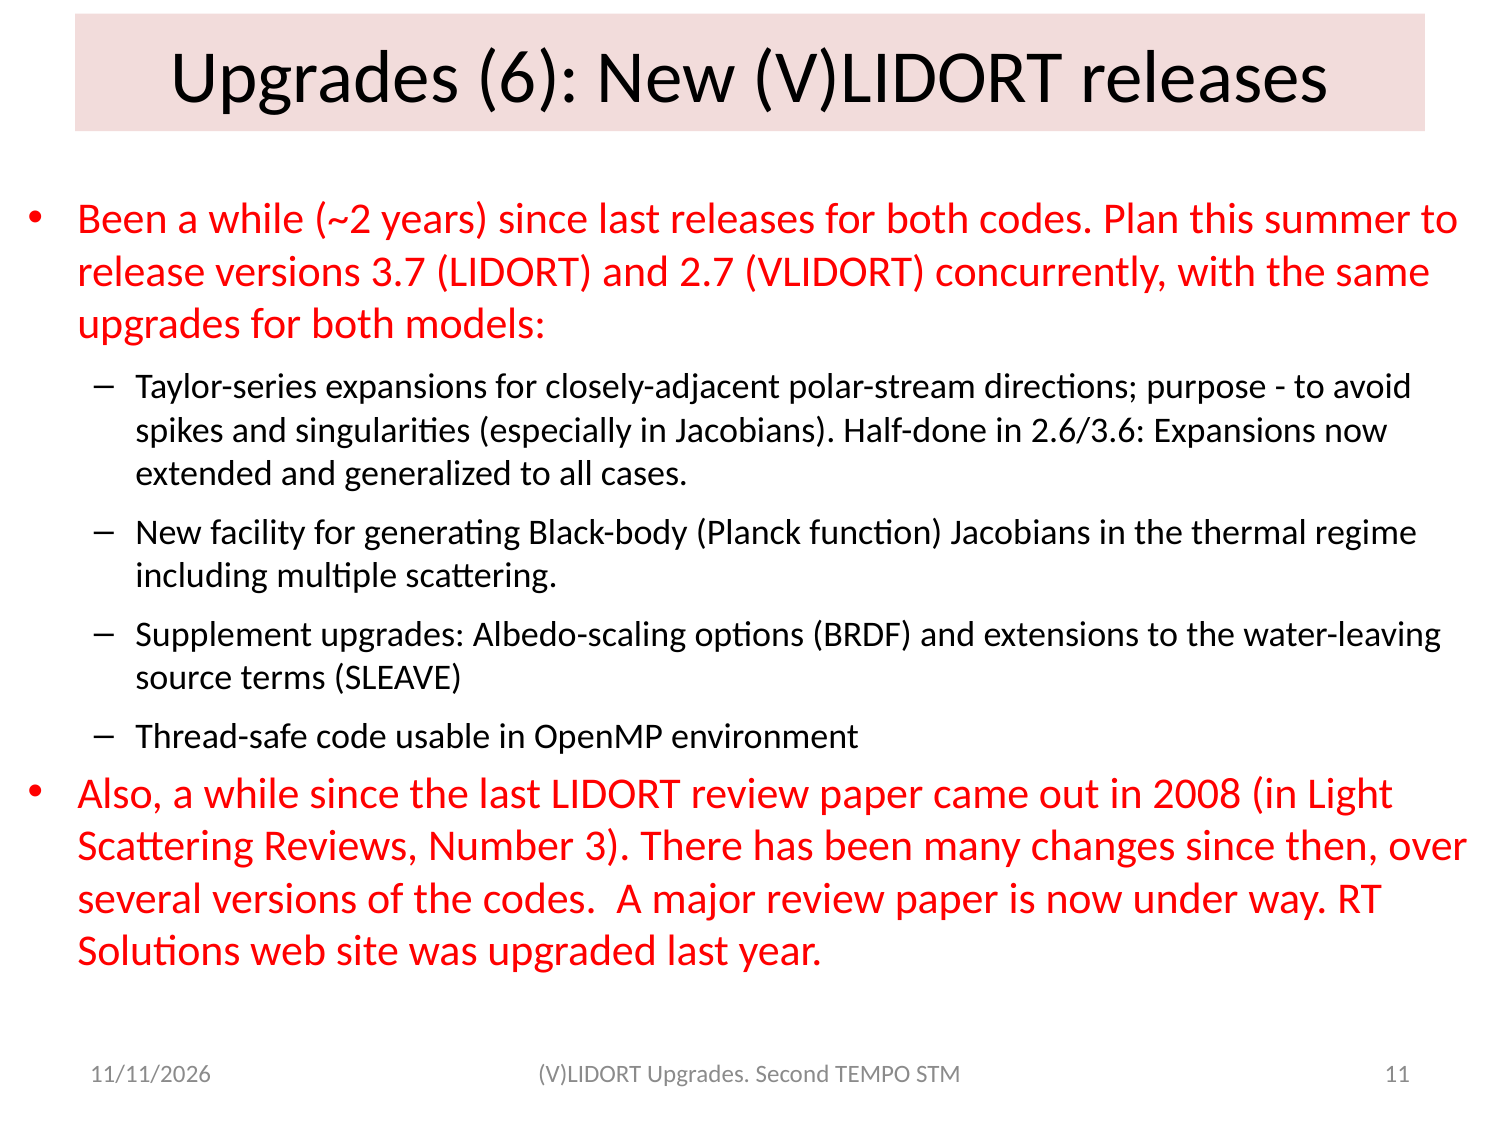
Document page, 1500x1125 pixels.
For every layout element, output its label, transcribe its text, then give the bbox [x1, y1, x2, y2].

slide_number 11 [1074, 1042, 1425, 1103]
list Been a while (~2 years) since last releases for both codes. Plan this summer to release versions 3.7 (LIDORT) and 2.7 (VLIDORT) concurrently, with the same upgrades for both models: Taylor-series expansions for closely-adjacent polar-stream directions; purpose - to avoid spikes and singularities (especially in Jacobians). Half-done in 2.6/3.6: Expansions now extended and generalized to all cases. New facility for generating Black-body (Planck function) Jacobians in the thermal regime including multiple scattering. Supplement upgrades: Albedo-scaling options (BRDF) and extensions to the water-leaving source terms (SLEAVE) Thread-safe code usable in OpenMP environment Also, a while since the last LIDORT review paper came out in 2008 (in Light Scattering Reviews, Number 3). There has been many changes since then, over several versions of the codes. A major review paper is now under way. RT Solutions web site was upgraded last year. [12, 182, 1500, 983]
footer (V)LIDORT Upgrades. Second TEMPO STM [512, 1042, 988, 1103]
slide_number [75, 1042, 425, 1103]
title Upgrades (6): New (V)LIDORT releases [75, 13, 1425, 132]
